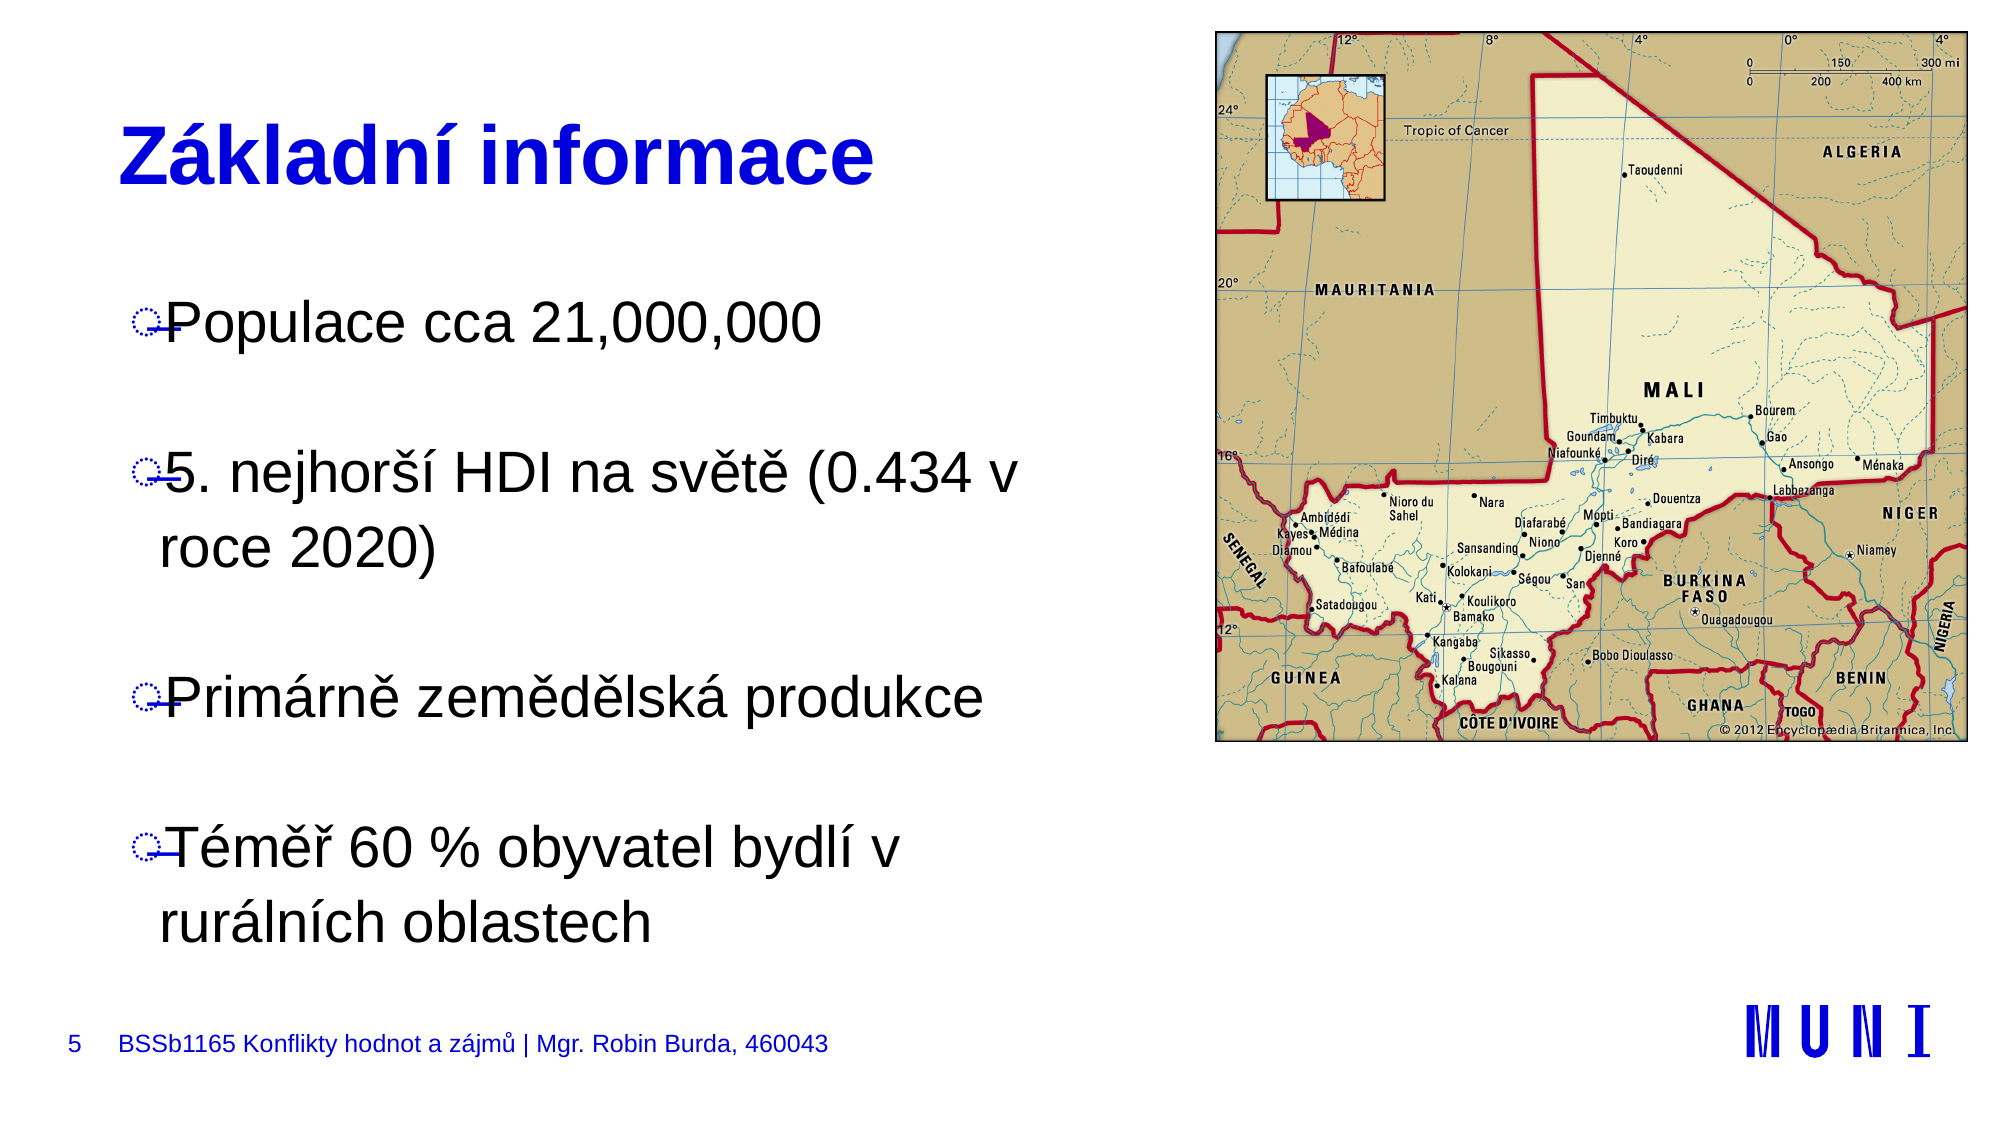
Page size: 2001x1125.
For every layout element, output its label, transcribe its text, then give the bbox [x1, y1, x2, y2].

title Základní informace [118, 118, 1210, 193]
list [1215, 31, 1969, 742]
list Populace cca 21,000,000 5. nejhorší HDI na světě (0.434 v roce 2020) Primárně zemědělská produkce Téměř 60 % obyvatel bydlí v rurálních oblastech [118, 279, 1145, 959]
footer BSSb1165 Konflikty hodnot a zájmů | Mgr. Robin Burda, 460043 [118, 1021, 1418, 1063]
slide_number 5 [67, 1021, 110, 1063]
